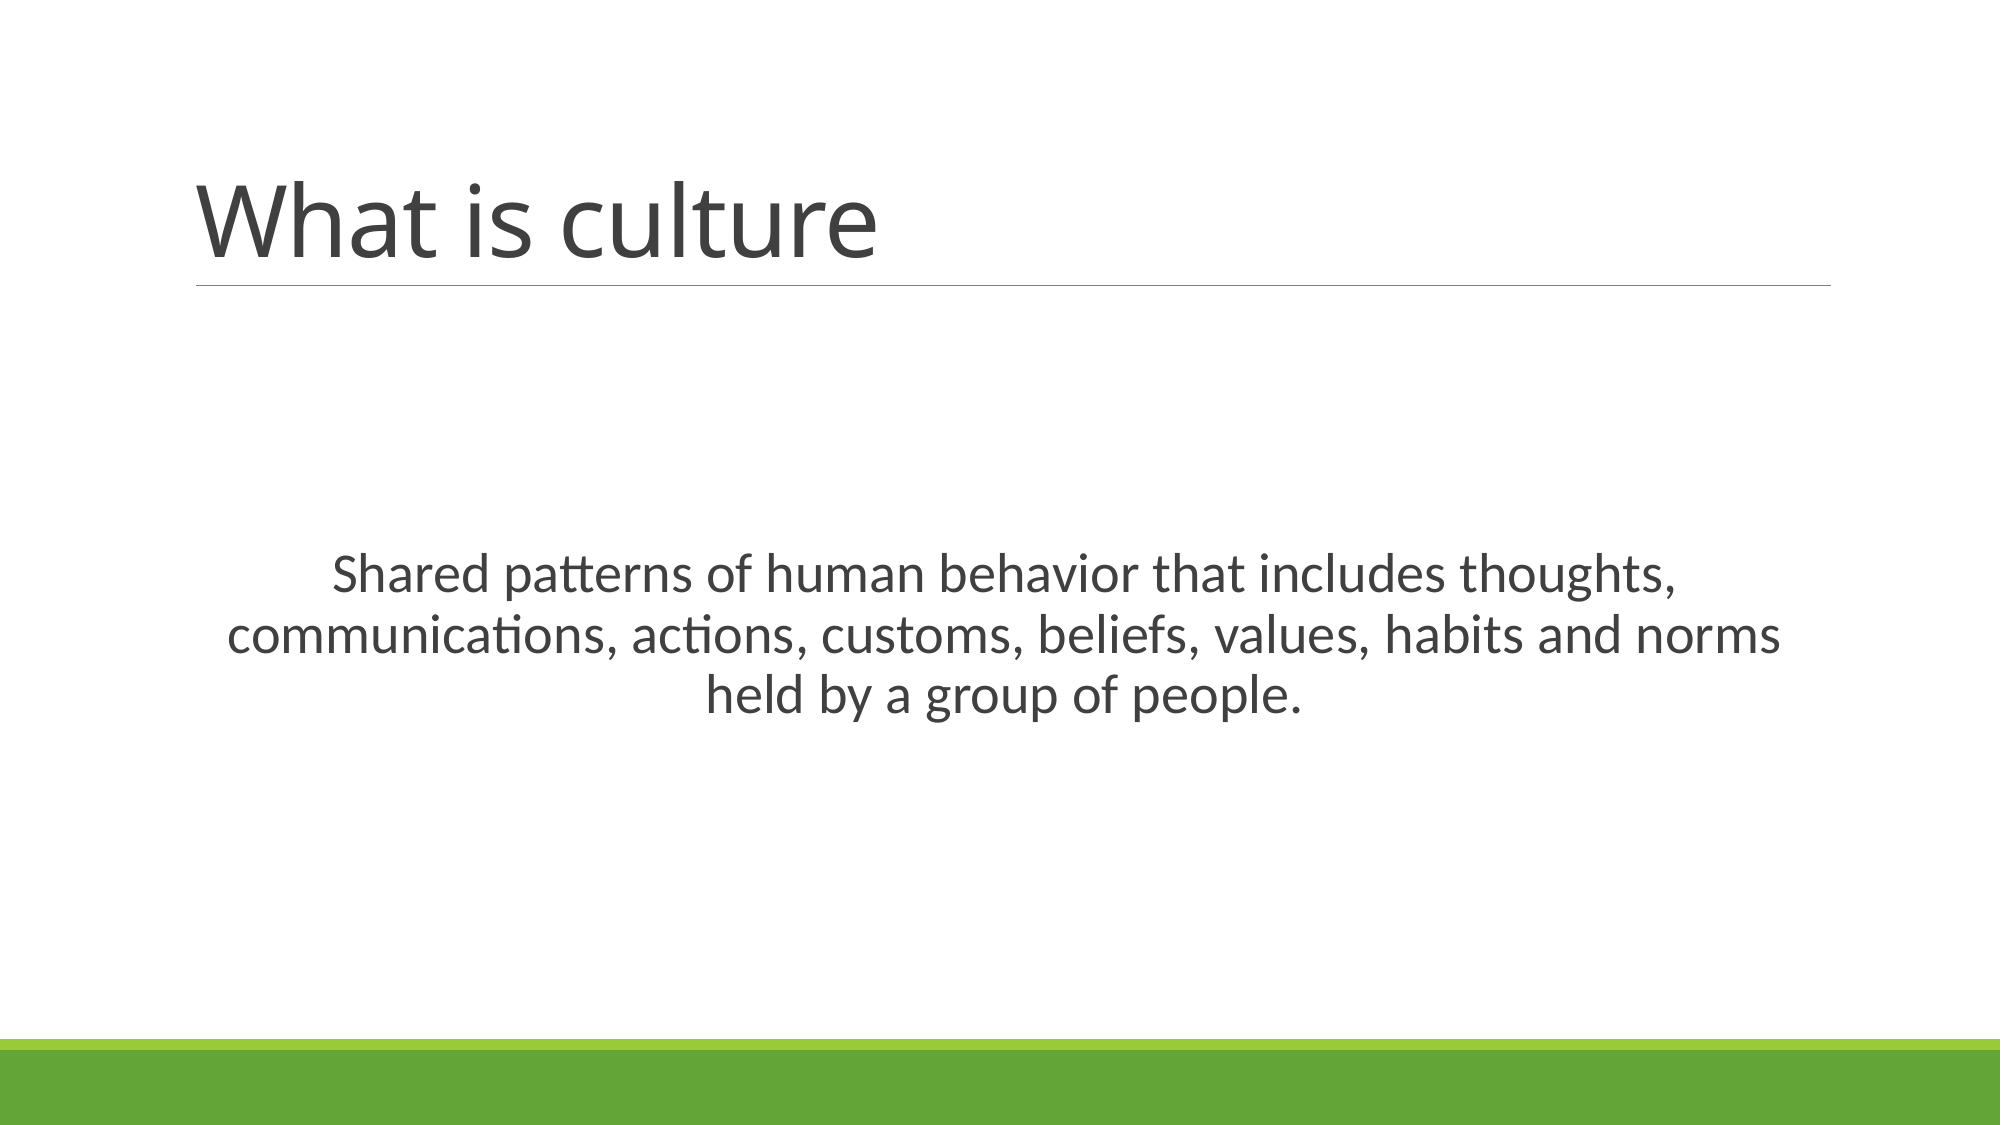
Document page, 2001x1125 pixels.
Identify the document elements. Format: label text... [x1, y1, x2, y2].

list Shared patterns of human behavior that includes thoughts, communications, actions, customs, beliefs, values, habits and norms held by a group of people. [180, 536, 1830, 963]
title What is culture [180, 47, 1830, 285]
